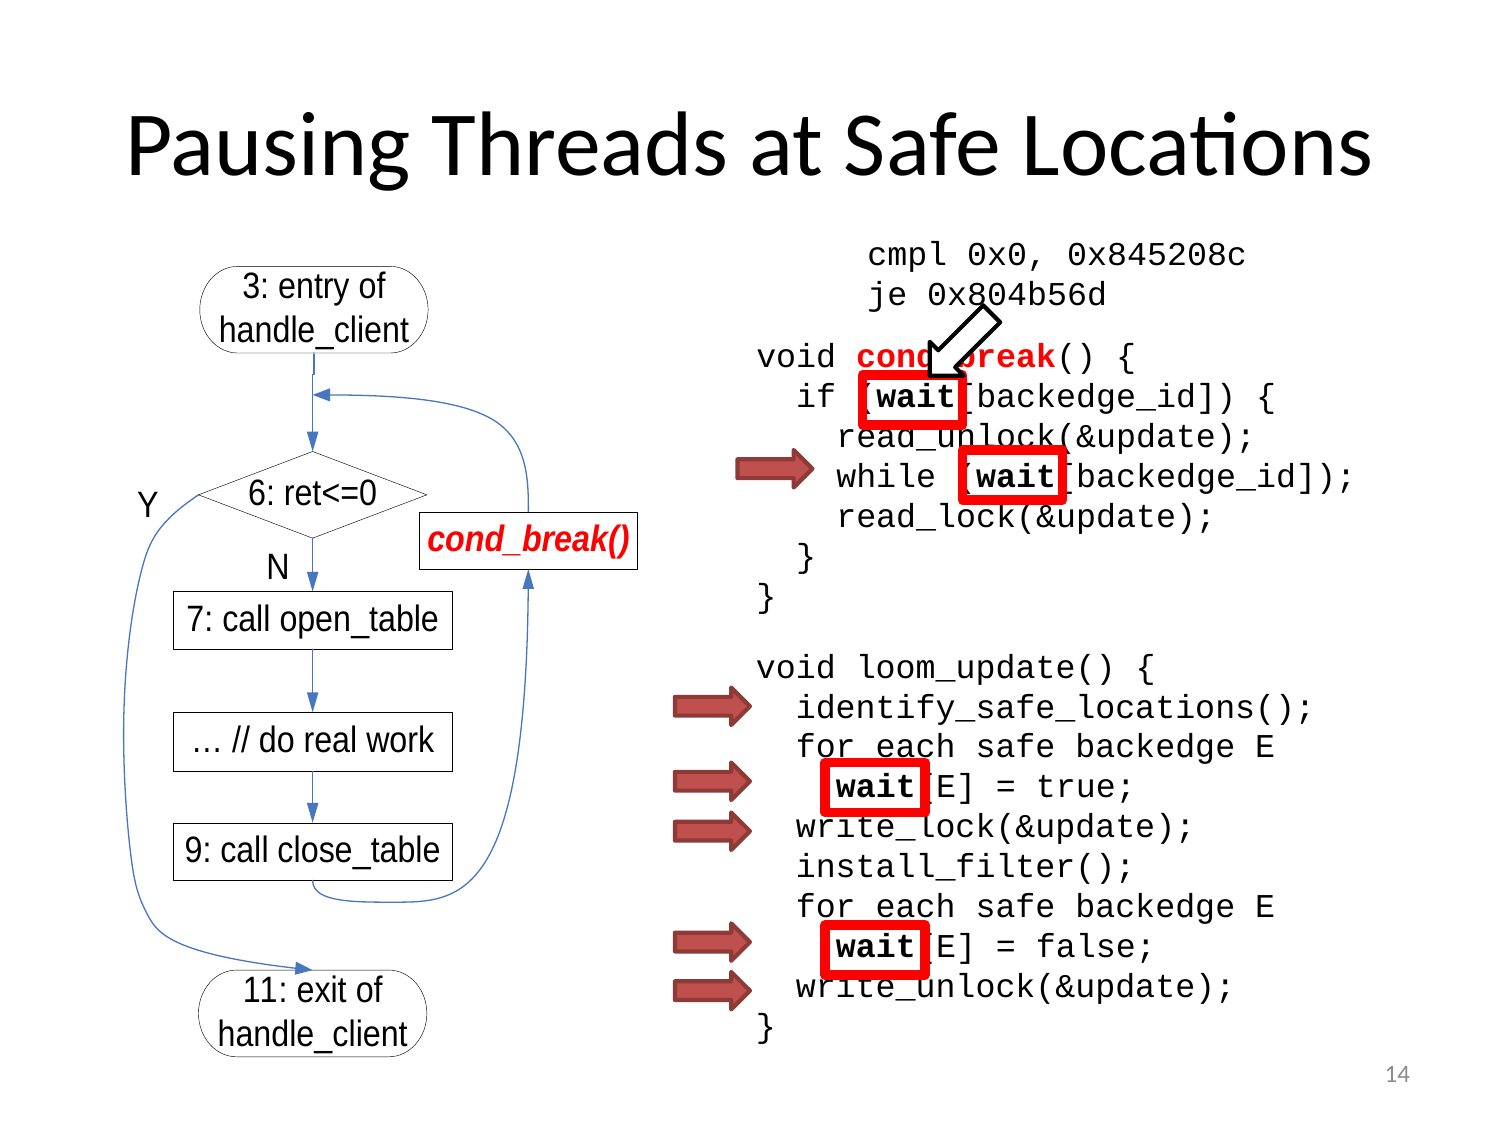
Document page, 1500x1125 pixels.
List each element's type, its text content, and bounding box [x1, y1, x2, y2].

text_box [672, 969, 753, 1012]
title Pausing Threads at Safe Locations [75, 45, 1425, 233]
text_box cmpl 0x0, 0x845208c je 0x804b56d [852, 224, 1263, 320]
text_box [672, 921, 753, 963]
text_box [672, 685, 753, 727]
text_box [672, 760, 753, 802]
text_box [823, 760, 927, 815]
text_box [87, 249, 641, 1061]
text_box void cond_break() { if (wait[backedge_id]) { read_unlock(&update); while (wait[backedge_id]); read_lock(&update); } } [741, 327, 1372, 622]
text_box void loom_update() { identify_safe_locations(); for each safe backedge E wait[E] = true; write_lock(&update); install_filter(); for each safe backedge E wait[E] = false; write_unlock(&update); } [741, 637, 1331, 1052]
text_box [672, 810, 753, 852]
text_box [960, 448, 1064, 502]
text_box [860, 373, 965, 427]
slide_number 14 [1074, 1042, 1425, 1103]
text_box [735, 448, 815, 490]
text_box [823, 923, 927, 977]
text_box [927, 303, 1003, 378]
